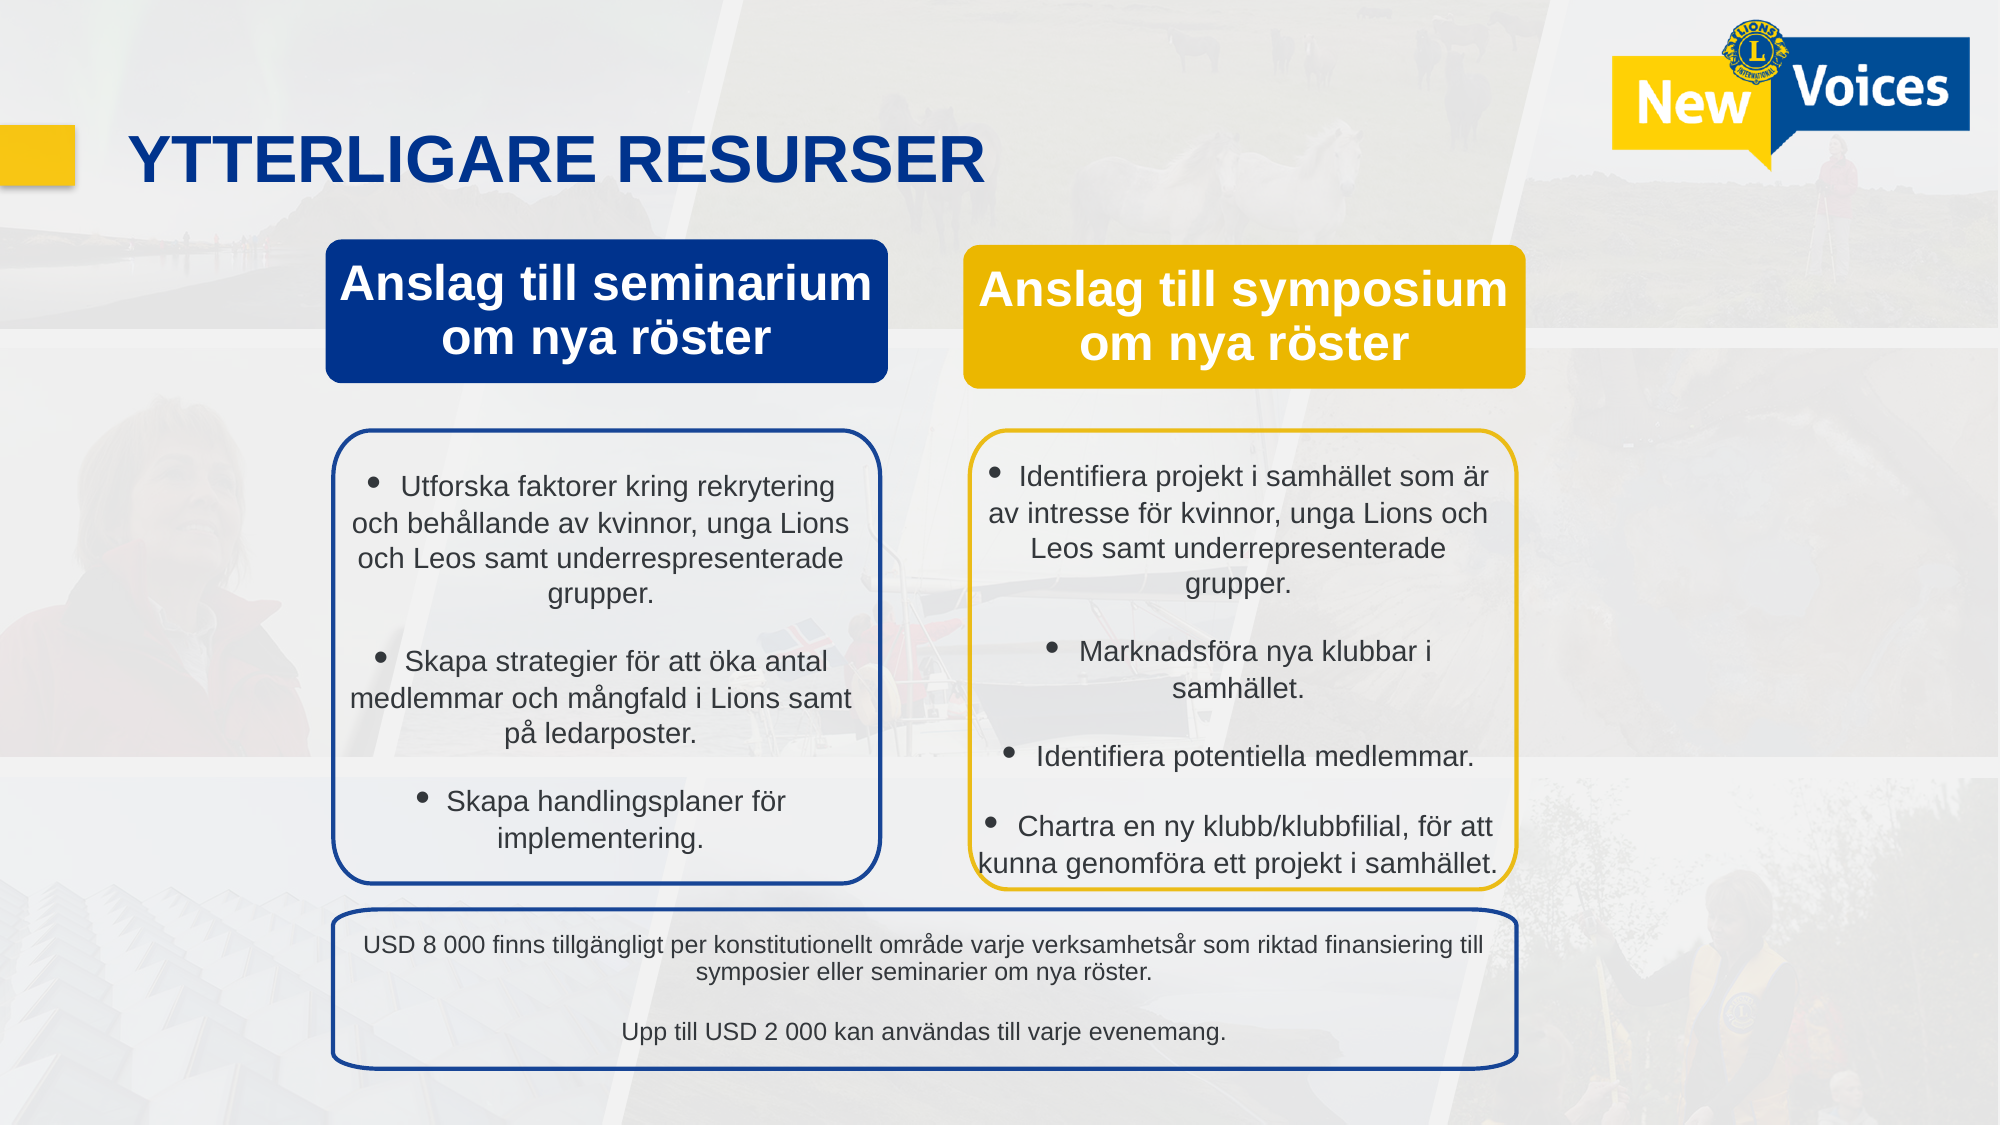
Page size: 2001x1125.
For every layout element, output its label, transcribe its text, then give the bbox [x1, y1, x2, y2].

list YTTERLIGARE RESURSER [112, 118, 1592, 192]
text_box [327, 241, 1524, 1069]
picture [1597, 0, 1983, 193]
